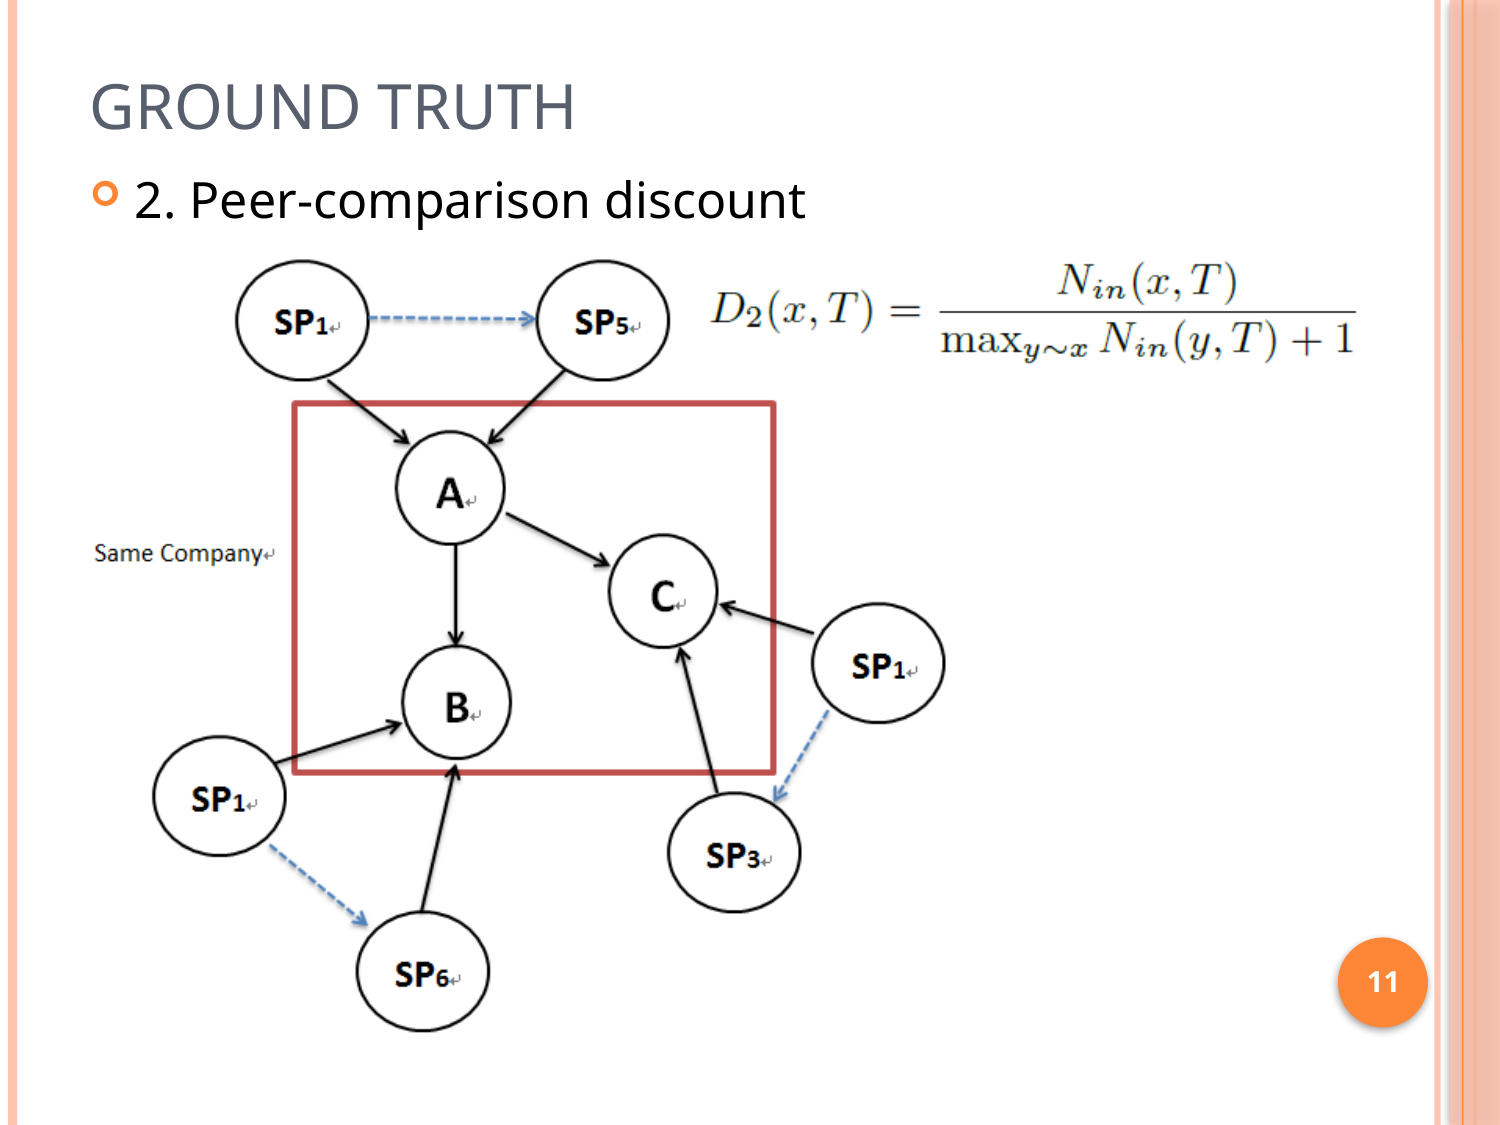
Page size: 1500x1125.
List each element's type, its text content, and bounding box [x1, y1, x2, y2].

picture [81, 254, 1362, 1045]
title Ground Truth [75, 45, 1300, 149]
slide_number 11 [1333, 940, 1434, 1027]
list 2. Peer-comparison discount [75, 160, 1300, 1062]
